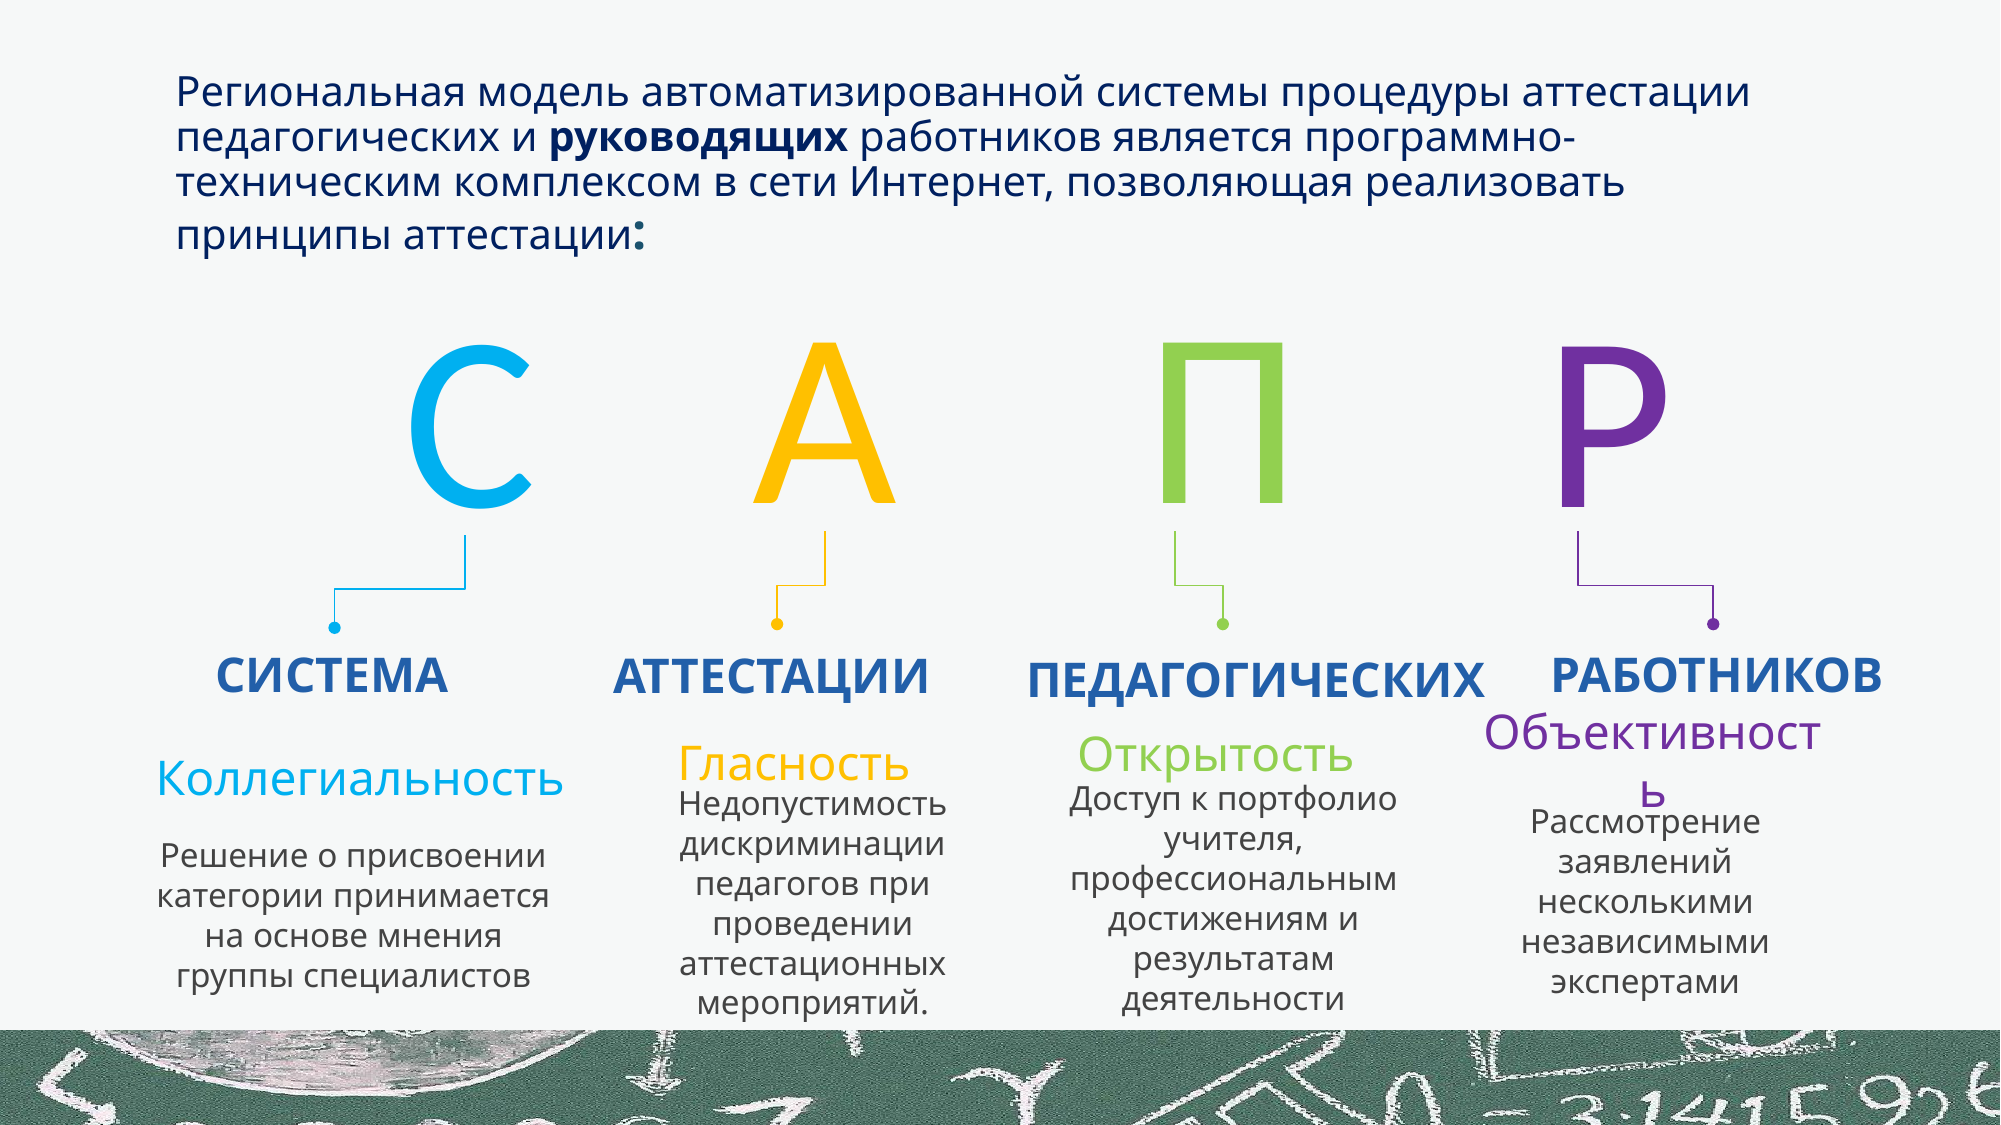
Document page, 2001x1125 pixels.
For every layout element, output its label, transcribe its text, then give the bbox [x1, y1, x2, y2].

text_box РАБОТНИКОВ [1860, 636, 1906, 709]
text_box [590, 294, 1036, 1001]
picture [0, 1030, 2000, 1125]
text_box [1432, 297, 1860, 1000]
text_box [1011, 294, 1457, 997]
title Региональная модель автоматизированной системы процедуры аттестации педагогических и руководящих работников является программно-техническим комплексом в сети Интернет, позволяющая реализовать принципы аттестации: [155, 112, 1845, 219]
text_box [130, 297, 621, 1014]
